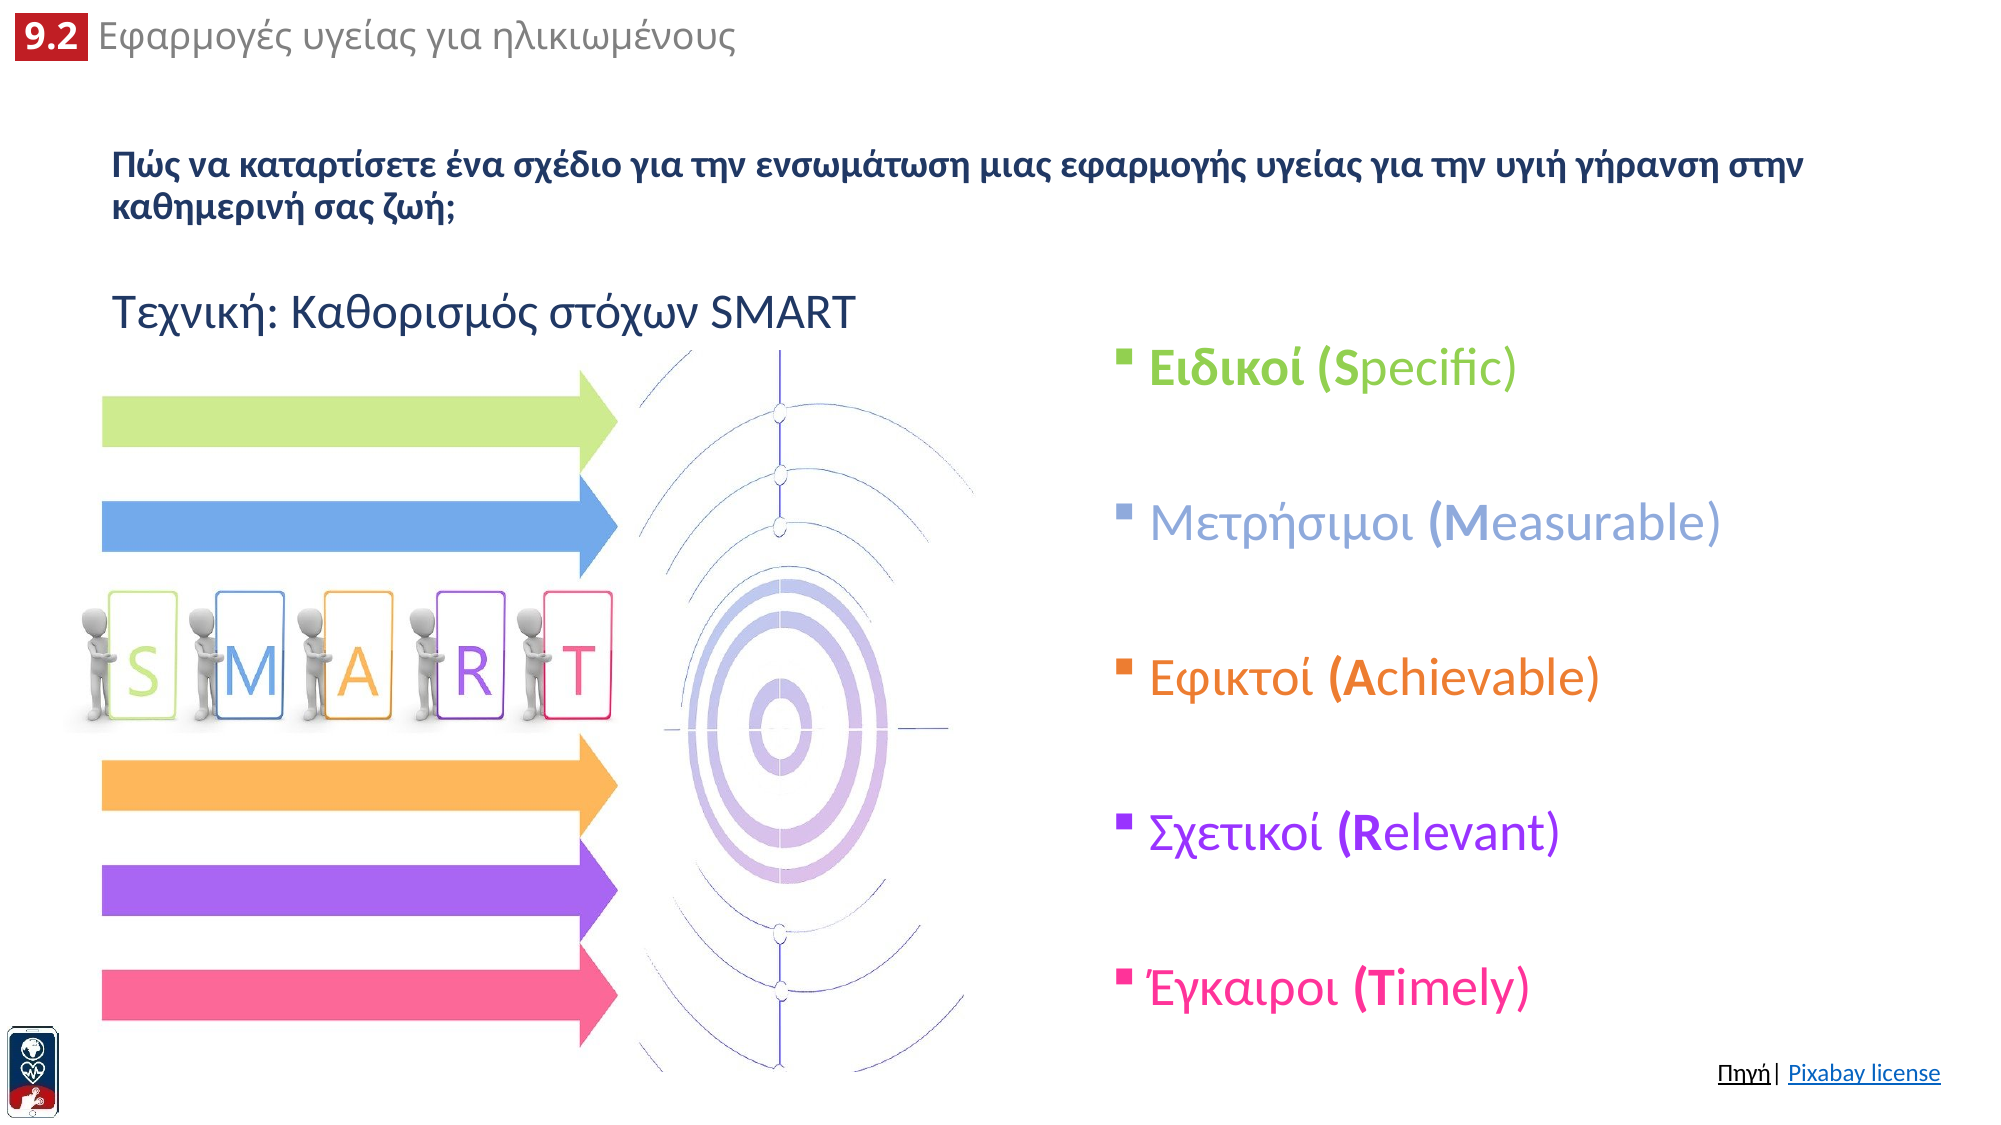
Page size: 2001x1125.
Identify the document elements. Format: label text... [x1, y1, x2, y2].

title Τεχνική: Καθορισμός στόχων SMART [96, 262, 1911, 362]
picture [63, 349, 976, 1072]
text_box Πηγή| Pixabay license [1560, 1048, 1956, 1094]
list Ειδικοί (Specific) Μετρήσιμοι (Measurable) Εφικτοί (Achievable) Σχετικοί (Relevant) Έγκαιροι (Timely) [1096, 324, 1956, 1012]
picture [7, 1026, 59, 1118]
text_box Πώς να καταρτίσετε ένα σχέδιο για την ενσωμάτωση μιας εφαρμογής υγείας για την υγιή γήρανση στην καθημερινή σας ζωή; [96, 136, 1911, 236]
